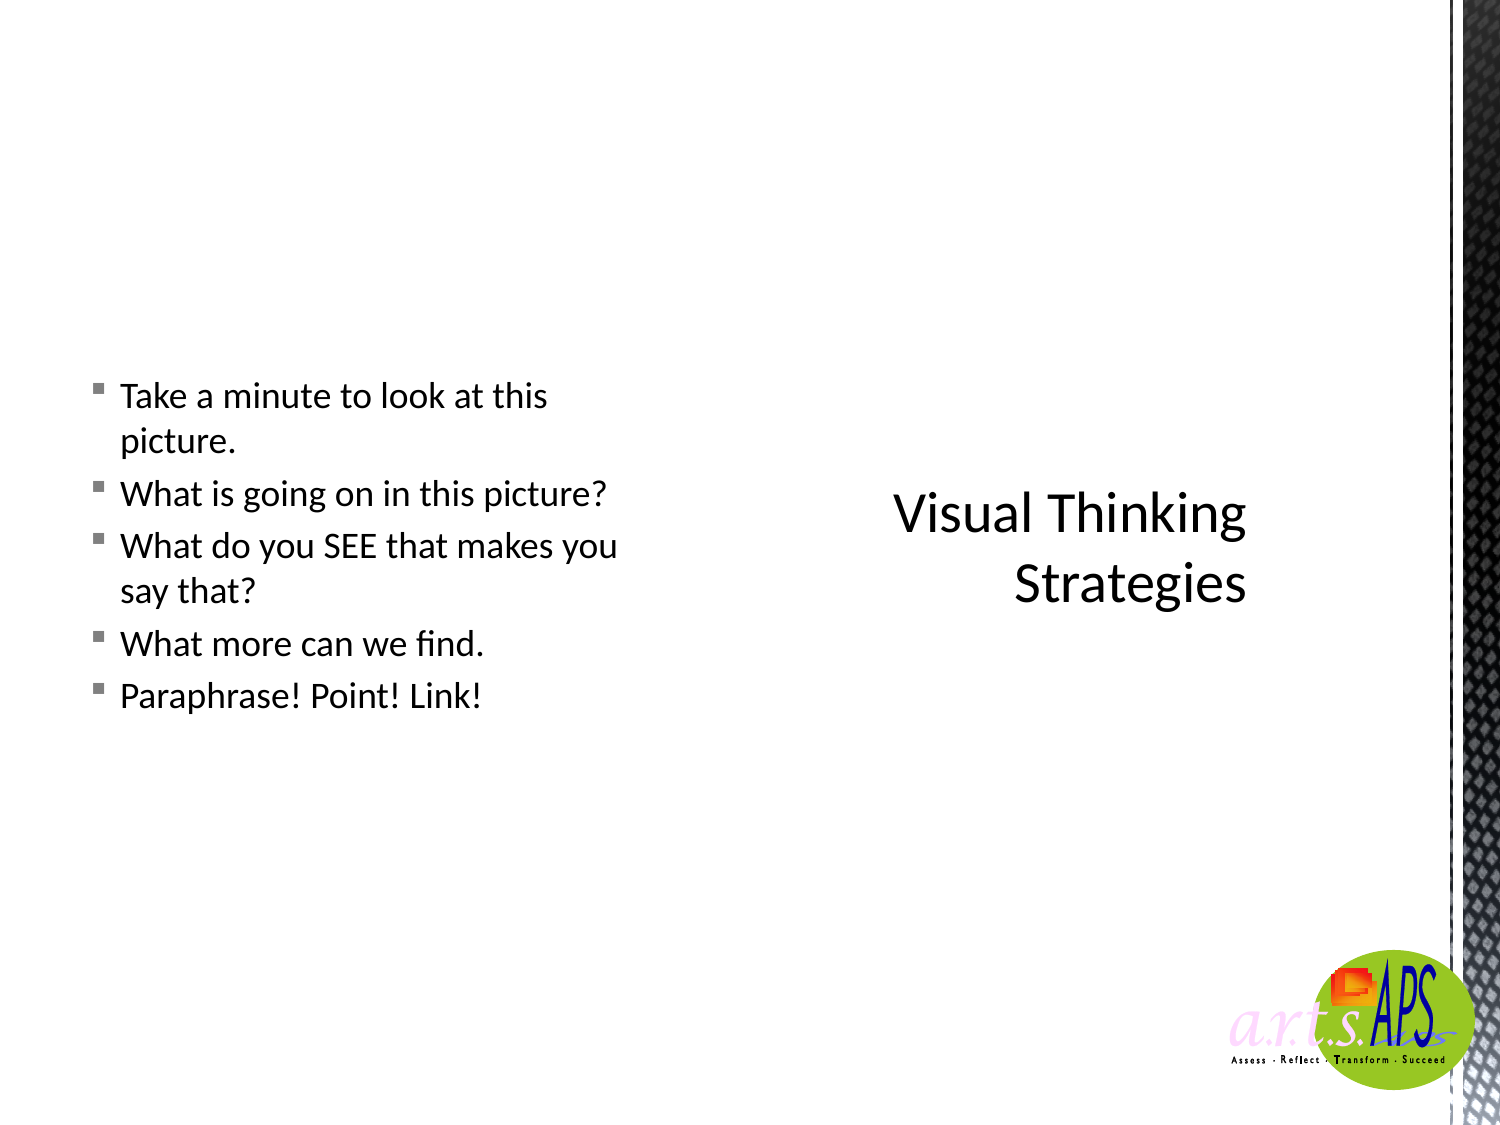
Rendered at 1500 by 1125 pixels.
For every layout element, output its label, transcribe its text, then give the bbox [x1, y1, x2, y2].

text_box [1224, 949, 1476, 1091]
title Visual Thinking Strategies [800, 75, 1263, 1013]
picture [1447, 0, 1500, 1125]
list Take a minute to look at this picture. What is going on in this picture? What do you SEE that makes you say that? What more can we find. Paraphrase! Point! Link! [75, 75, 675, 1013]
